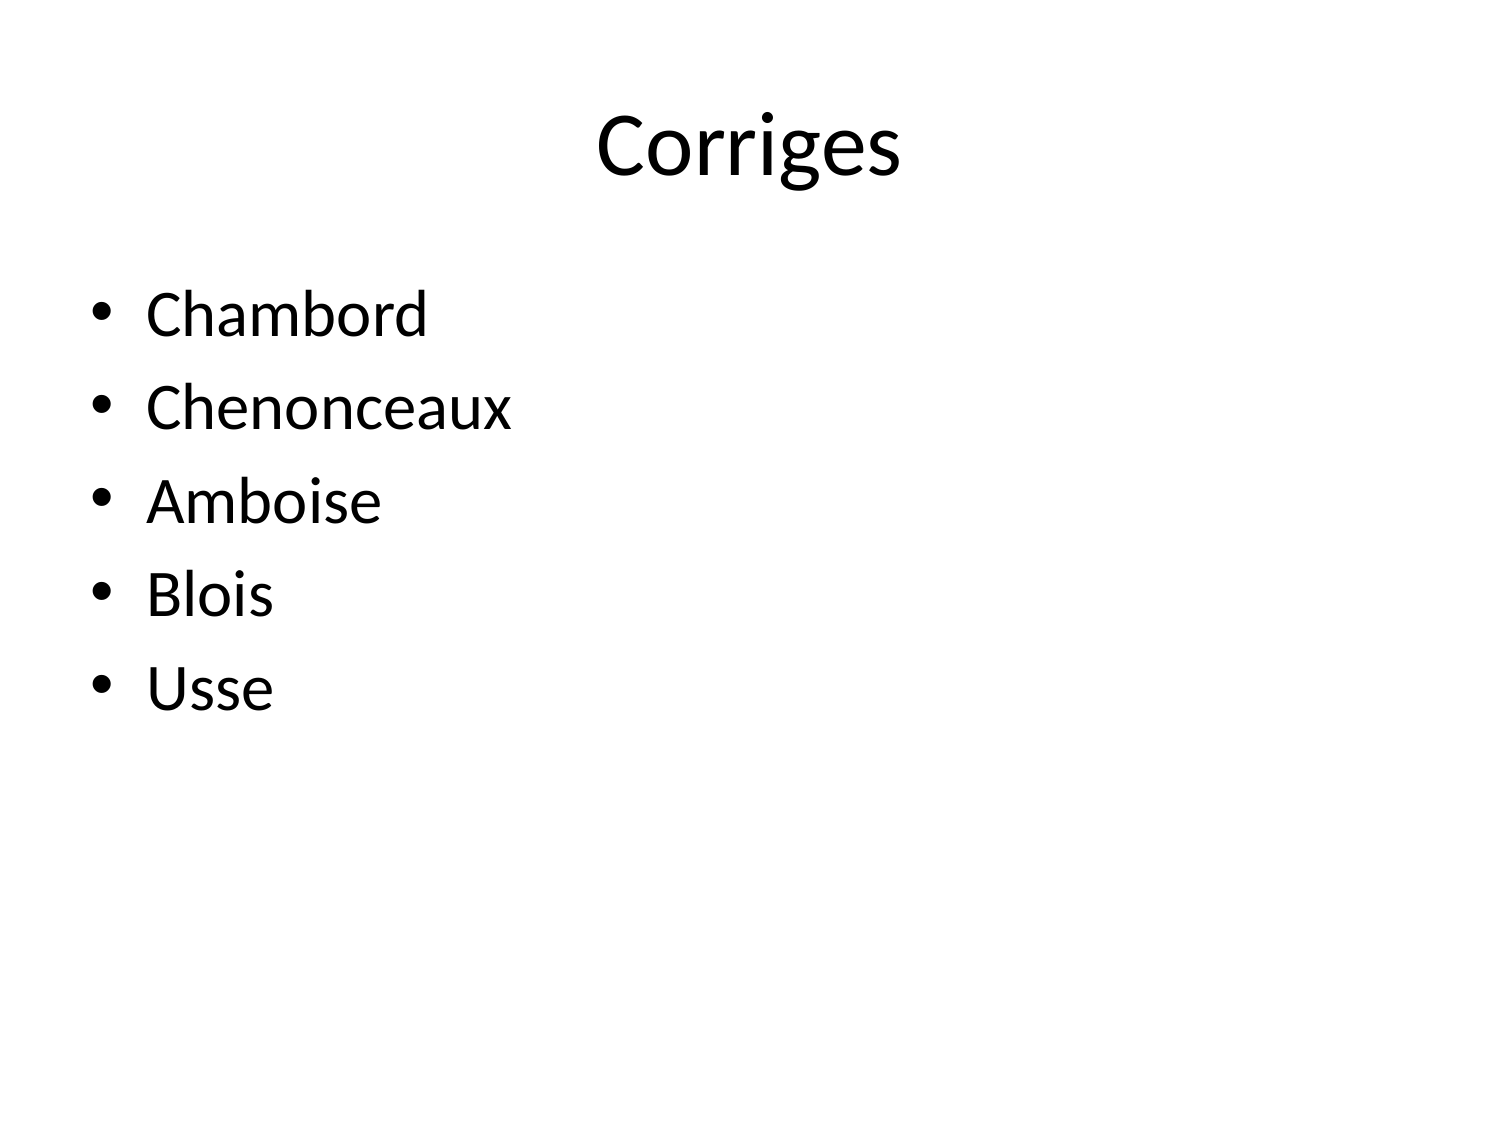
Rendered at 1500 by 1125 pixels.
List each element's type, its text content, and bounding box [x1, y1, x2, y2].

list Chambord Chenonceaux Amboise Blois Usse [75, 262, 1425, 1005]
title Corriges [75, 45, 1425, 233]
